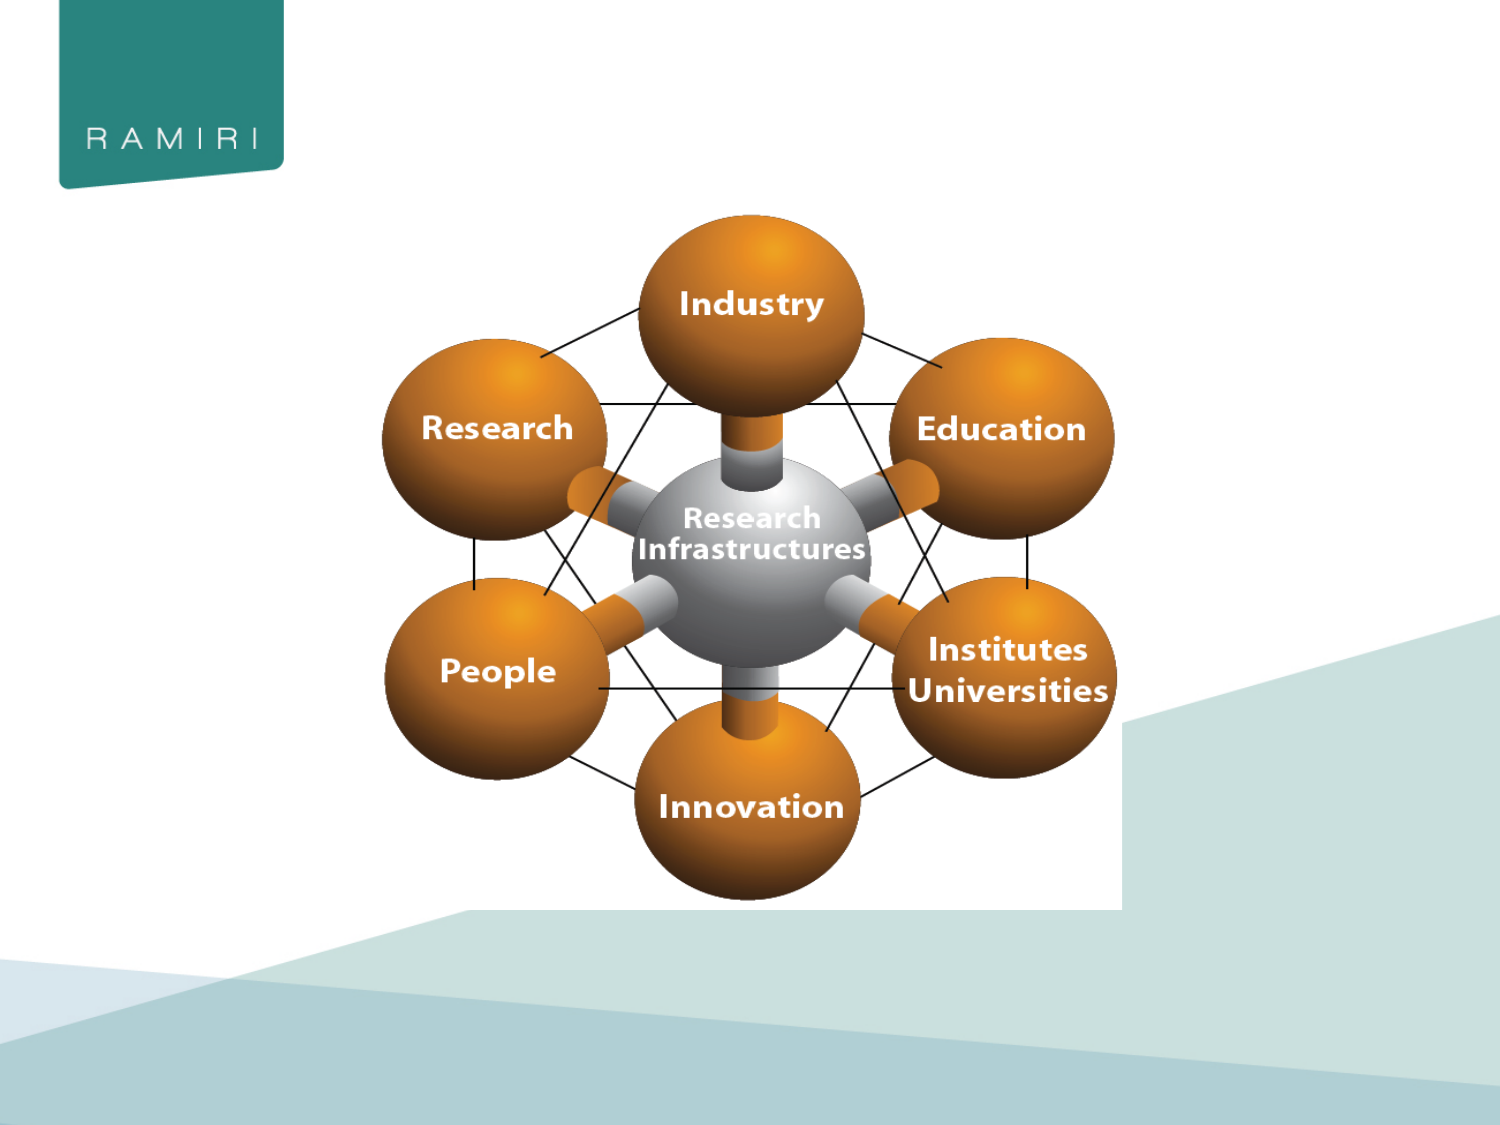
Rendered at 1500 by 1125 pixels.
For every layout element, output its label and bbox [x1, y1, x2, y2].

picture [12, 0, 338, 233]
picture [0, 212, 1500, 1125]
